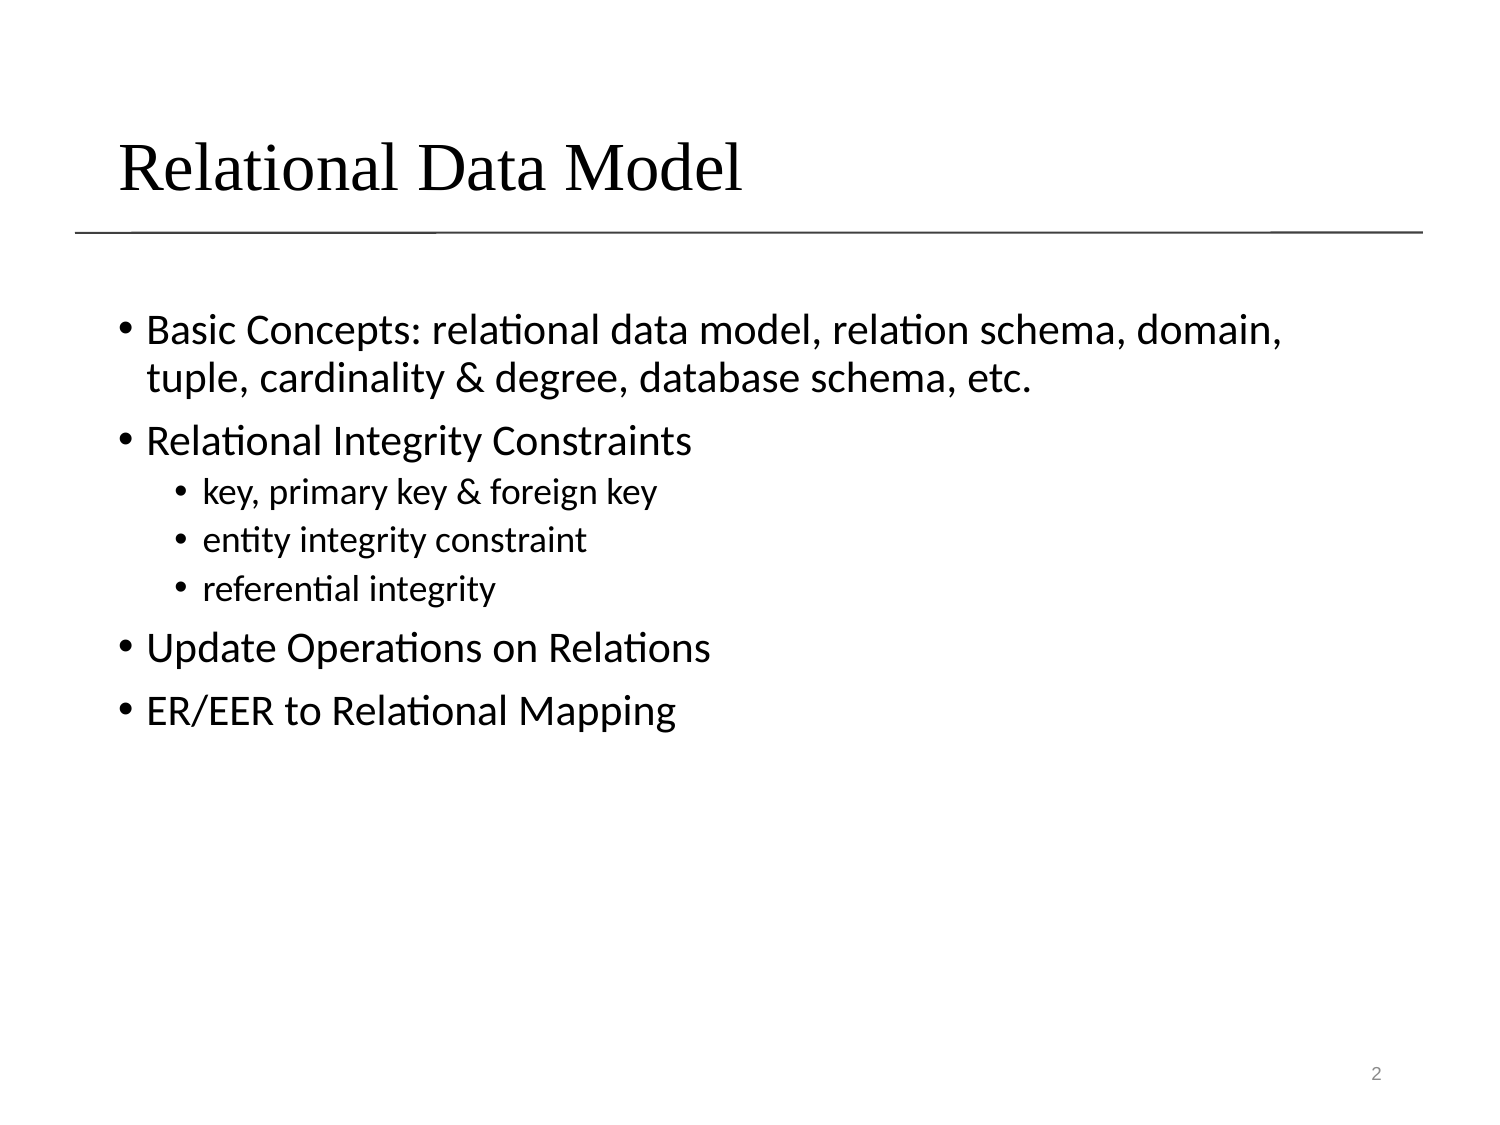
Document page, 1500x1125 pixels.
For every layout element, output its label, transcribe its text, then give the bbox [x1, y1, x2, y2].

title Relational Data Model [103, 59, 1397, 278]
slide_number 2 [1059, 1042, 1397, 1103]
list Basic Concepts: relational data model, relation schema, domain, tuple, cardinality & degree, database schema, etc. Relational Integrity Constraints key, primary key & foreign key entity integrity constraint referential integrity Update Operations on Relations ER/EER to Relational Mapping [103, 299, 1397, 1014]
